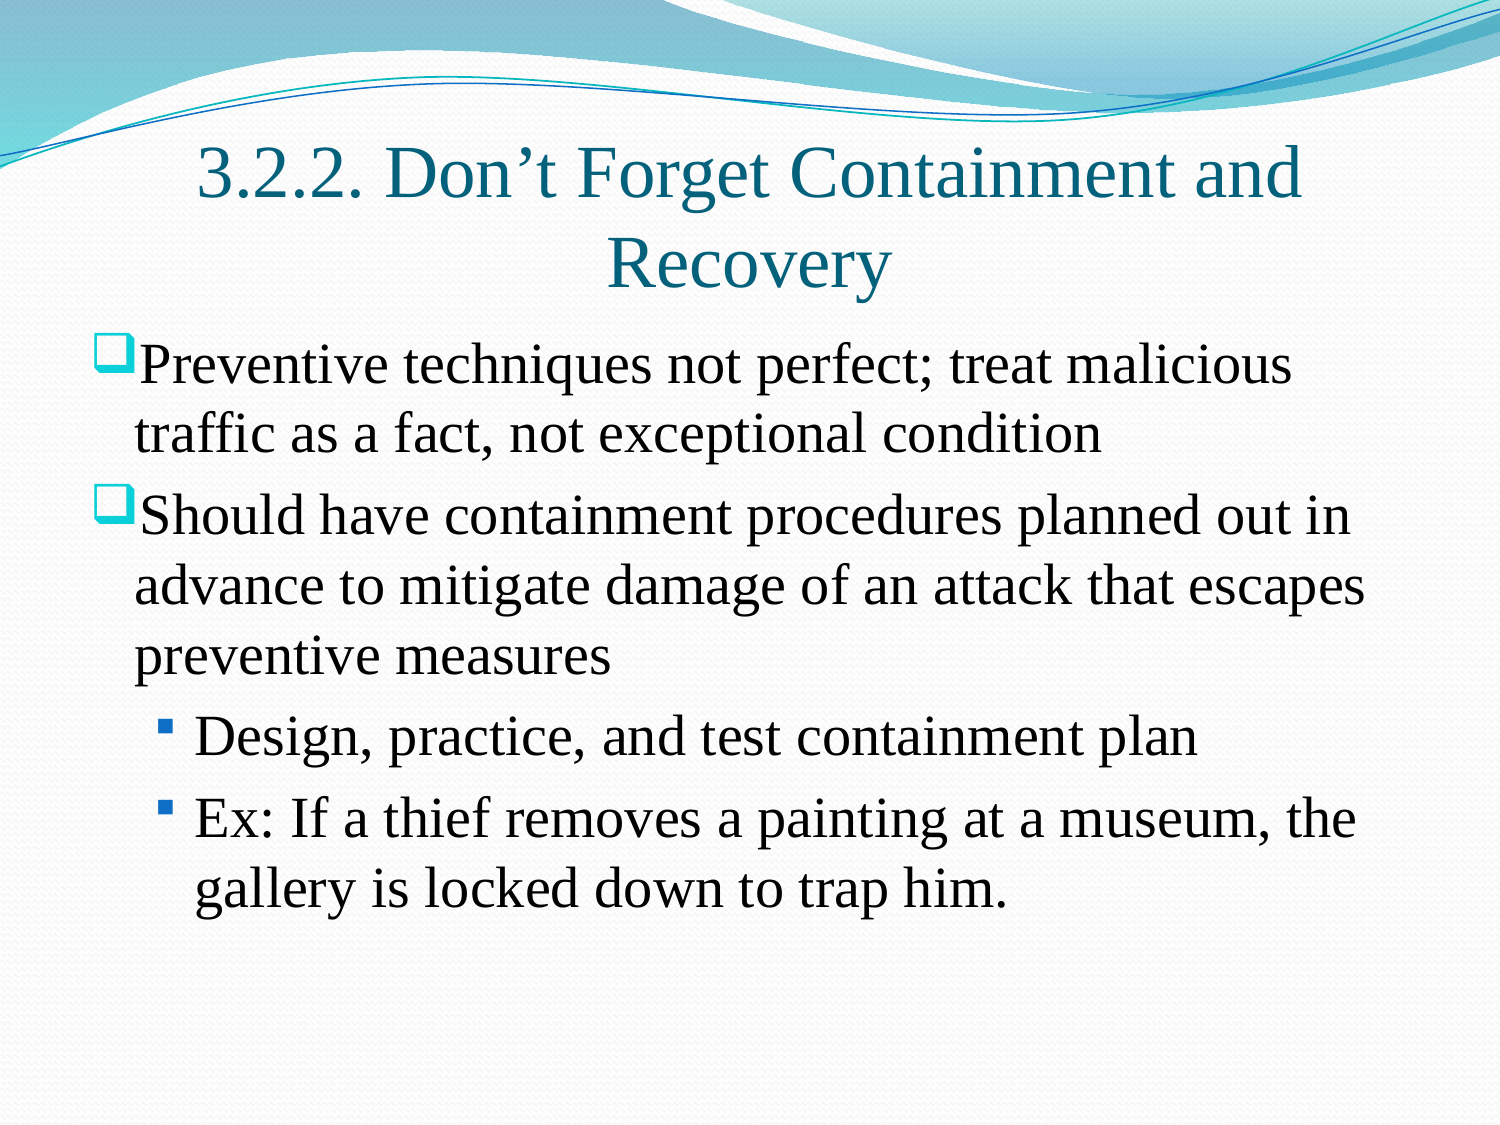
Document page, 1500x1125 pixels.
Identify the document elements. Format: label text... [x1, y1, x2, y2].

list Preventive techniques not perfect; treat malicious traffic as a fact, not exceptional condition Should have containment procedures planned out in advance to mitigate damage of an attack that escapes preventive measures Design, practice, and test containment plan Ex: If a thief removes a painting at a museum, the gallery is locked down to trap him. [75, 317, 1425, 1038]
title 3.2.2. Don’t Forget Containment and Recovery [75, 115, 1425, 303]
